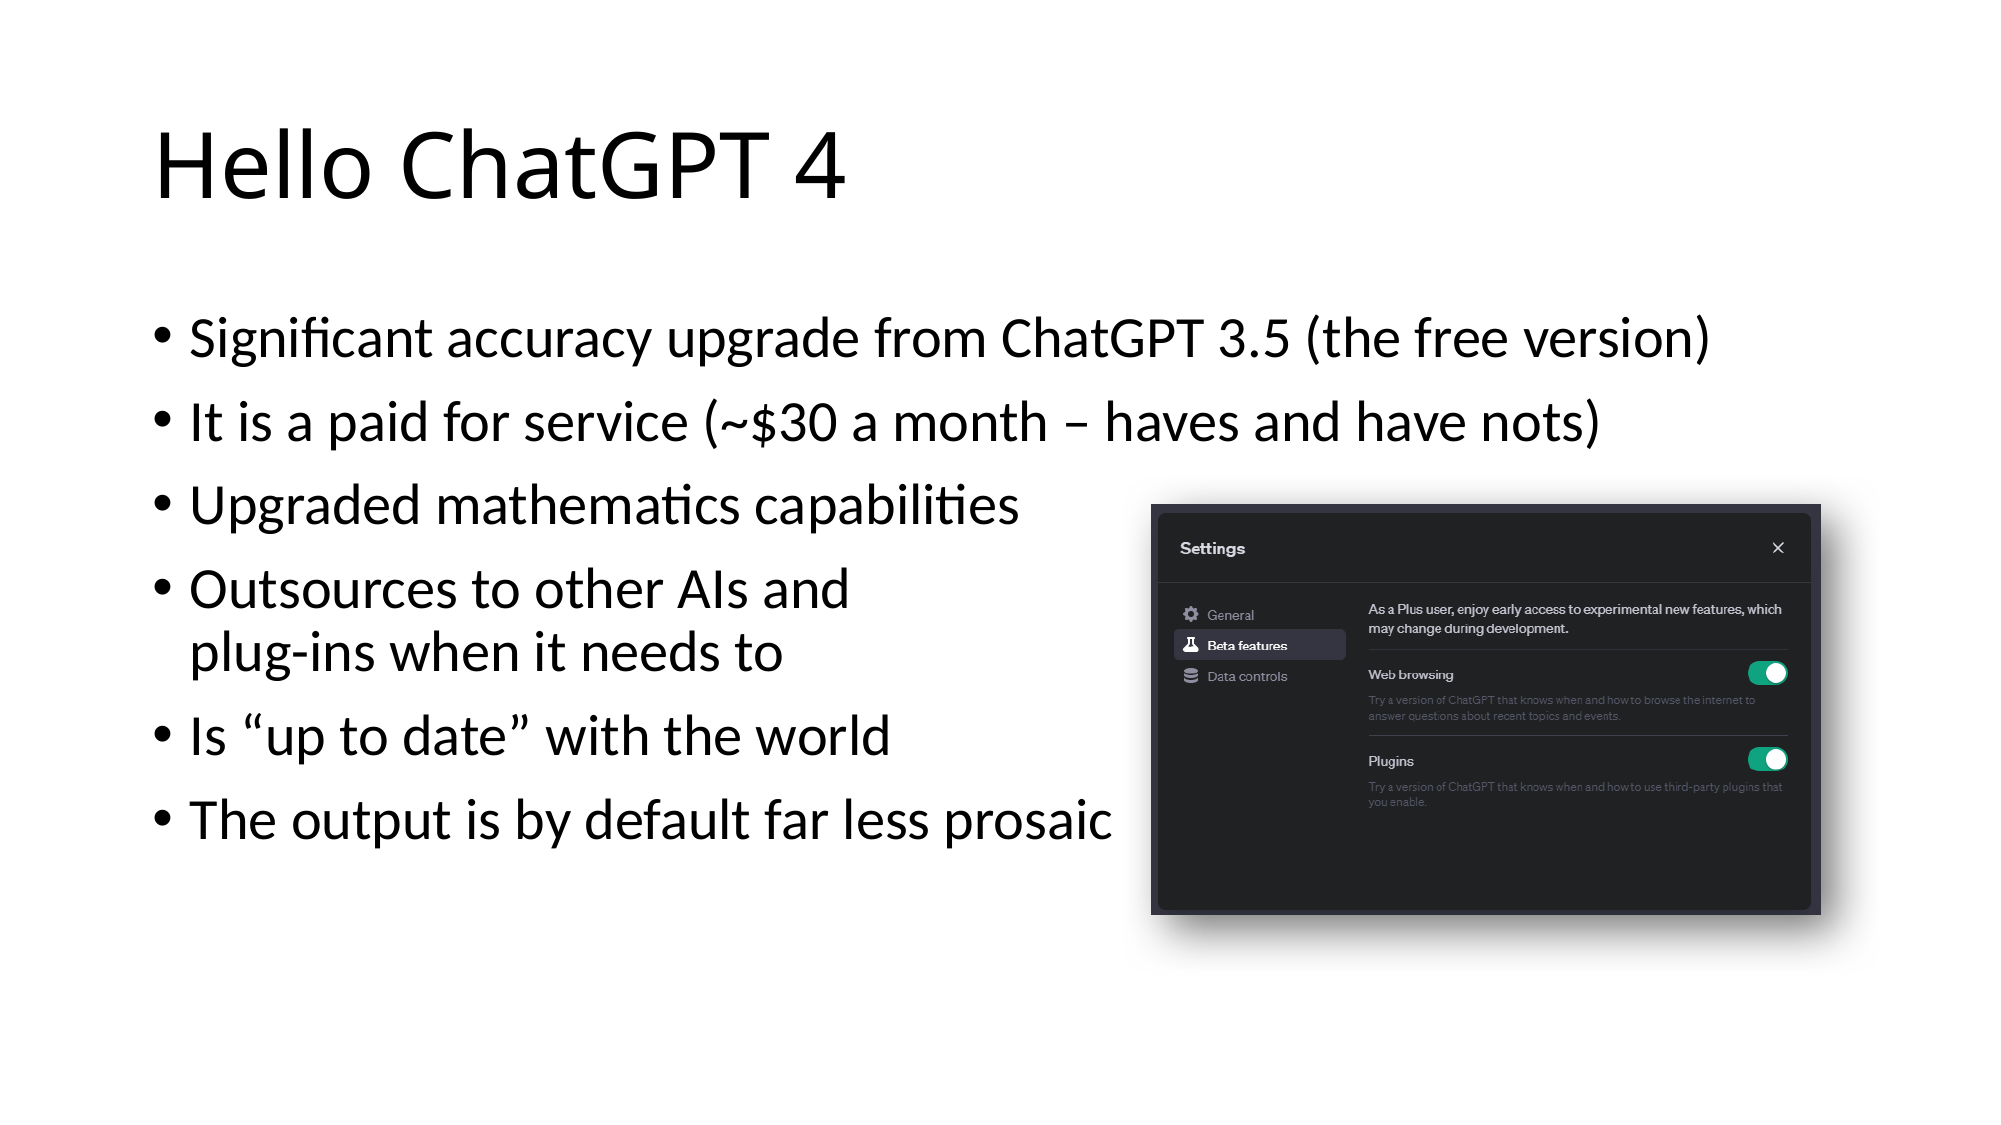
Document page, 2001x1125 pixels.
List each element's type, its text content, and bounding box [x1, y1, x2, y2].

list Significant accuracy upgrade from ChatGPT 3.5 (the free version) It is a paid for service (~$30 a month – haves and have nots) Upgraded mathematics capabilities Outsources to other AIs and plug-ins when it needs to Is “up to date” with the world The output is by default far less prosaic [137, 299, 1863, 1014]
title Hello ChatGPT 4 [137, 59, 1863, 278]
picture [1151, 504, 1821, 915]
